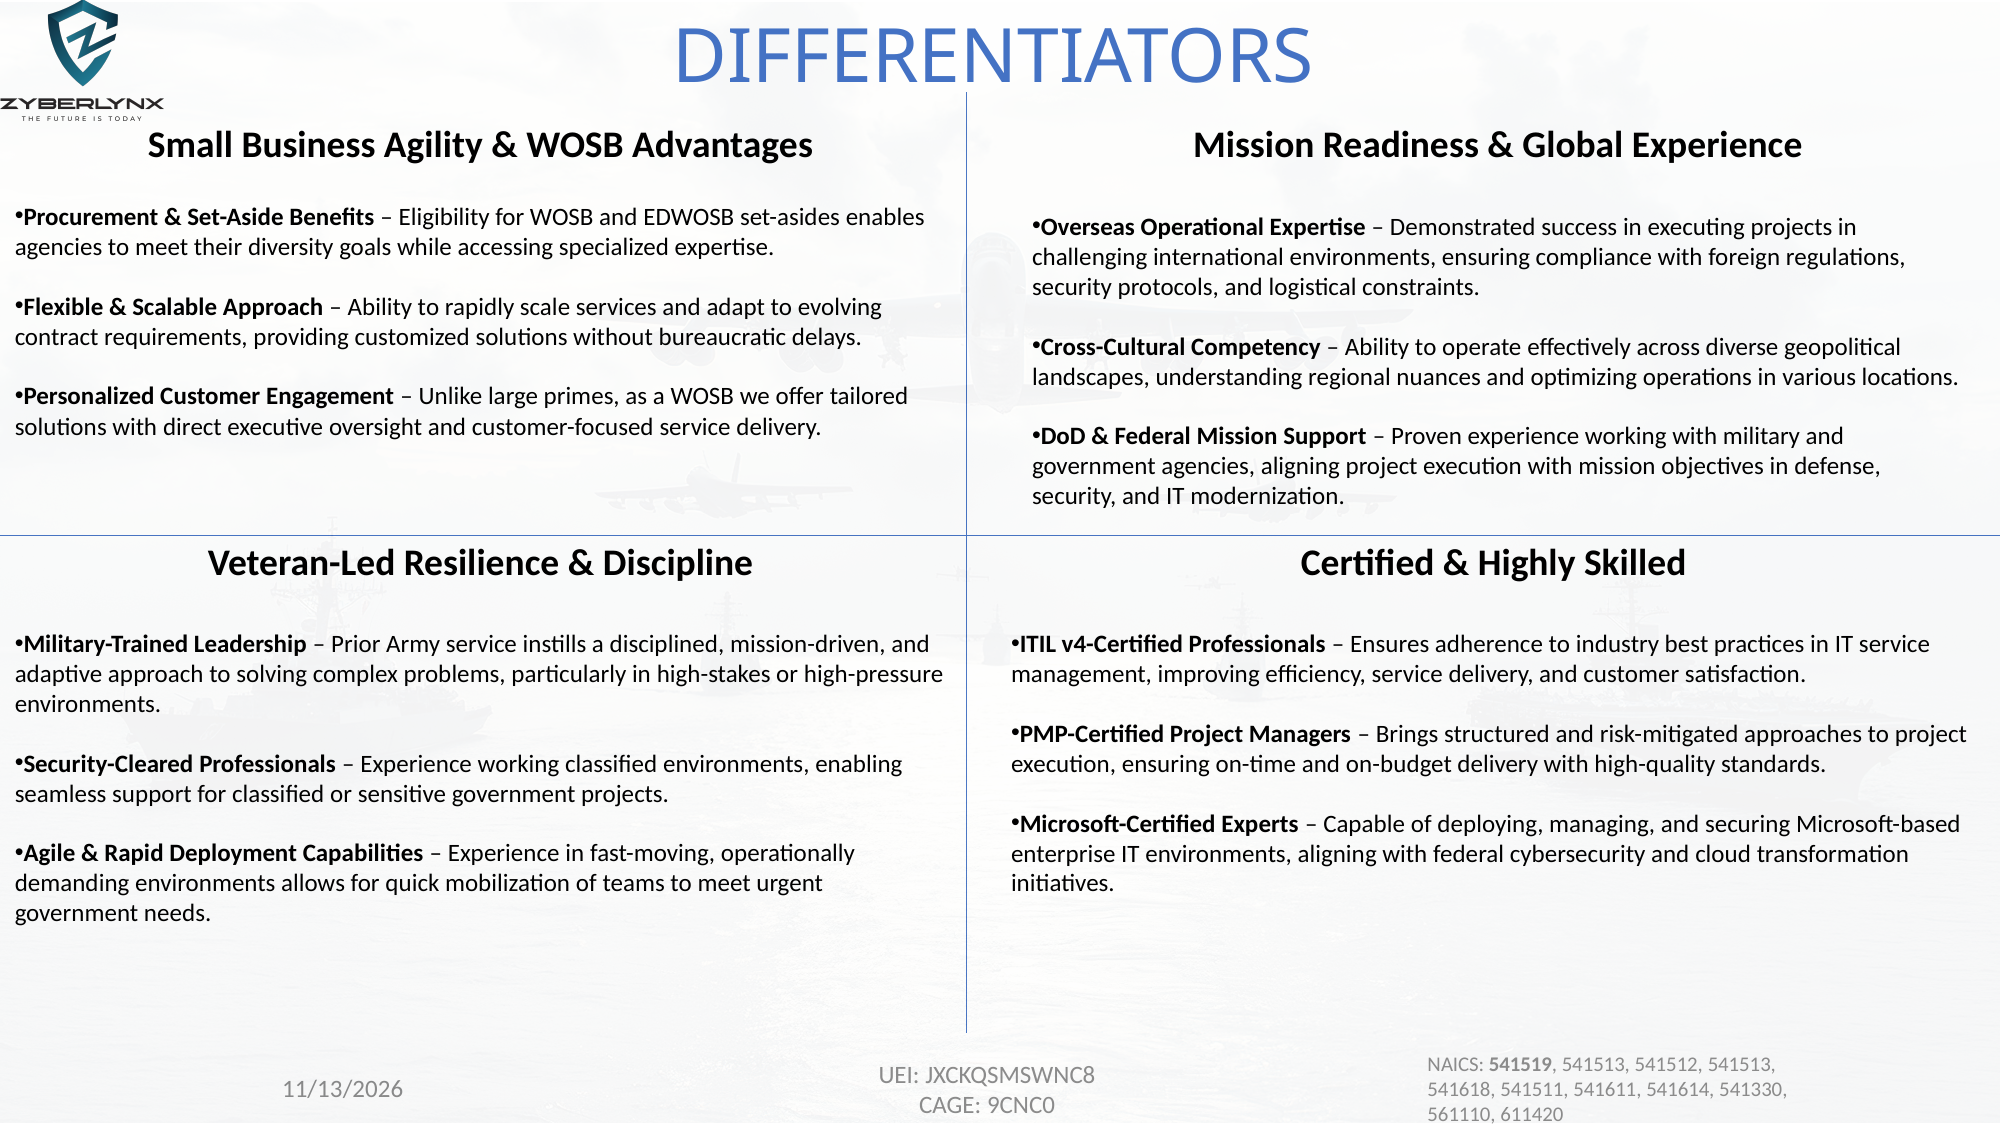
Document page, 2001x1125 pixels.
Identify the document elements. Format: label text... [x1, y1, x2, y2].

text_box Small Business Agility & WOSB Advantages Procurement & Set-Aside Benefits – Eligibility for WOSB and EDWOSB set-asides enables agencies to meet their diversity goals while accessing specialized expertise. Flexible & Scalable Approach – Ability to rapidly scale services and adapt to evolving contract requirements, providing customized solutions without bureaucratic delays. Personalized Customer Engagement – Unlike large primes, as a WOSB we offer tailored solutions with direct executive oversight and customer-focused service delivery. [0, 113, 962, 448]
picture [0, 0, 164, 113]
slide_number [267, 1057, 554, 1118]
text_box DIFFERENTIATORS [267, 0, 1720, 105]
text_box Mission Readiness & Global Experience Overseas Operational Expertise – Demonstrated success in executing projects in challenging international environments, ensuring compliance with foreign regulations, security protocols, and logistical constraints. Cross-Cultural Competency – Ability to operate effectively across diverse geopolitical landscapes, understanding regional nuances and optimizing operations in various locations. DoD & Federal Mission Support – Proven experience working with military and government agencies, aligning project execution with mission objectives in defense, security, and IT modernization. [1017, 113, 1979, 518]
text_box Veteran-Led Resilience & Discipline Military-Trained Leadership – Prior Army service instills a disciplined, mission-driven, and adaptive approach to solving complex problems, particularly in high-stakes or high-pressure environments. Security-Cleared Professionals – Experience working classified environments, enabling seamless support for classified or sensitive government projects. Agile & Rapid Deployment Capabilities – Experience in fast-moving, operationally demanding environments allows for quick mobilization of teams to meet urgent government needs. [0, 530, 962, 935]
footer UEI: JXCKQSMSWNC8 CAGE: 9CNC0 [649, 1058, 1325, 1119]
text_box Certified & Highly Skilled ITIL v4-Certified Professionals – Ensures adherence to industry best practices in IT service management, improving efficiency, service delivery, and customer satisfaction. PMP-Certified Project Managers – Brings structured and risk-mitigated approaches to project execution, ensuring on-time and on-budget delivery with high-quality standards. Microsoft-Certified Experts – Capable of deploying, managing, and securing Microsoft-based enterprise IT environments, aligning with federal cybersecurity and cloud transformation initiatives. [996, 530, 2000, 905]
slide_number NAICS: 541519, 541513, 541512, 541513, 541618, 541511, 541611, 541614, 541330, 561110, 611420 [1412, 1057, 1863, 1118]
